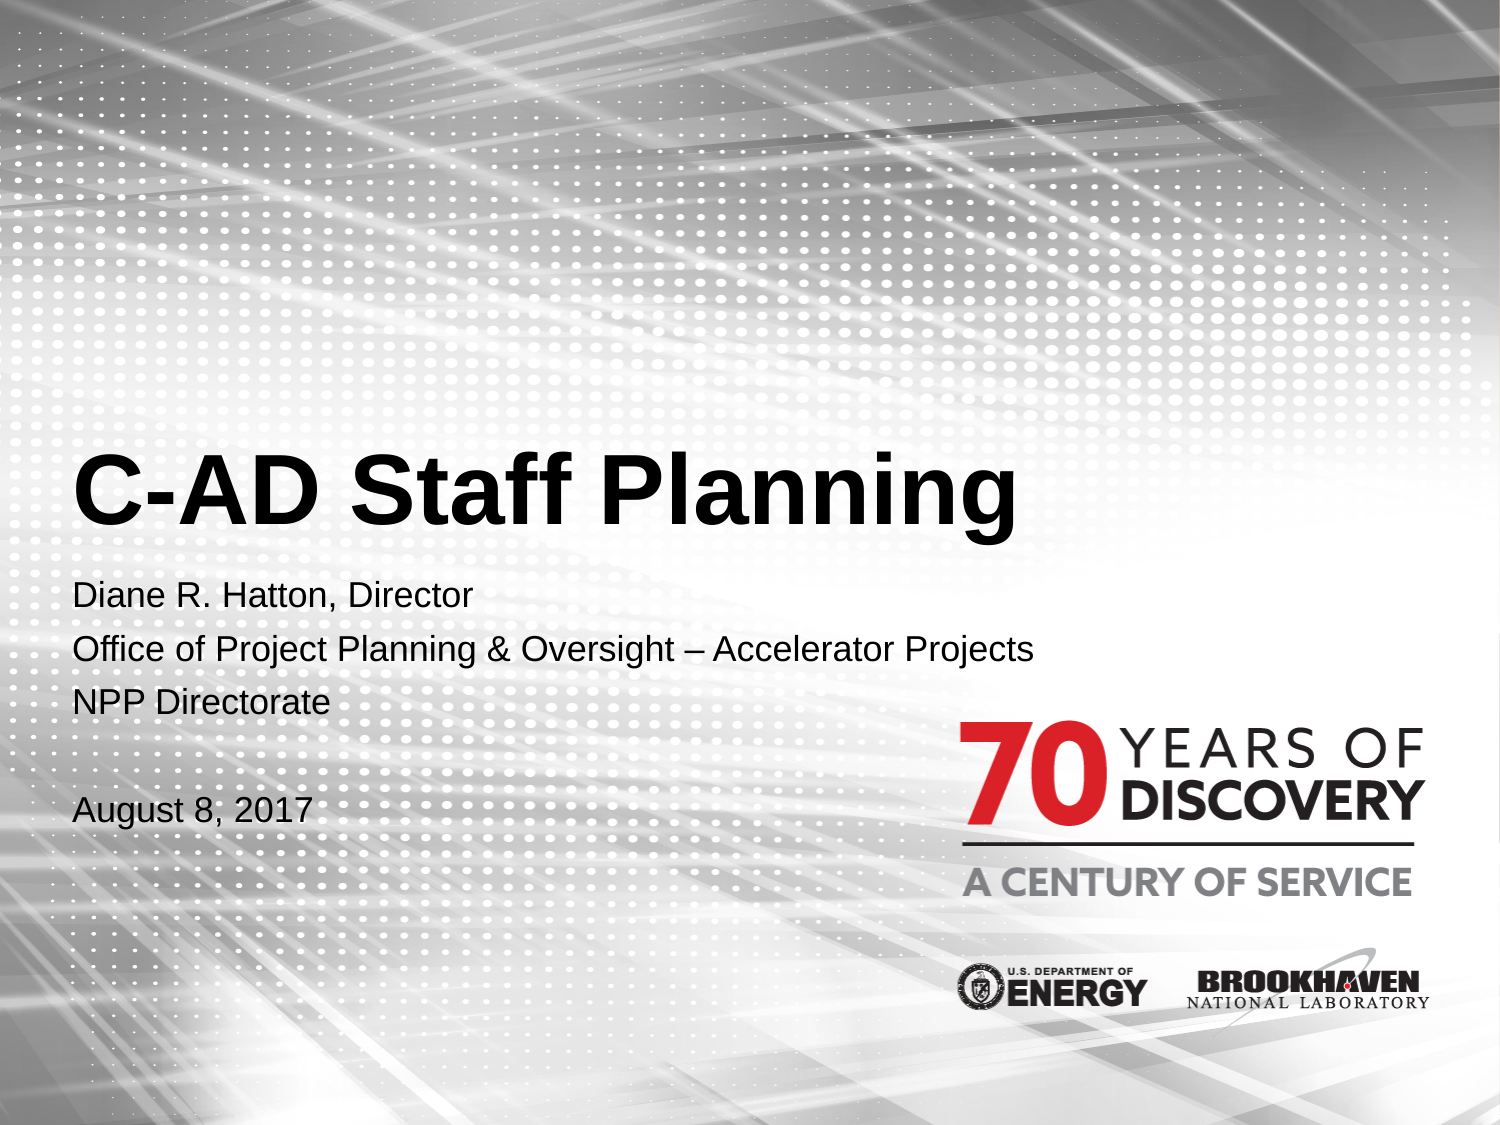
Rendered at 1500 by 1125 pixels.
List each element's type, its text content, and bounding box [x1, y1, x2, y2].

title C-AD Staff Planning [57, 161, 1425, 554]
picture [0, 0, 1500, 1125]
subtitle Diane R. Hatton, Director Office of Project Planning & Oversight – Accelerator Projects NPP Directorate August 8, 2017 [57, 568, 1425, 841]
